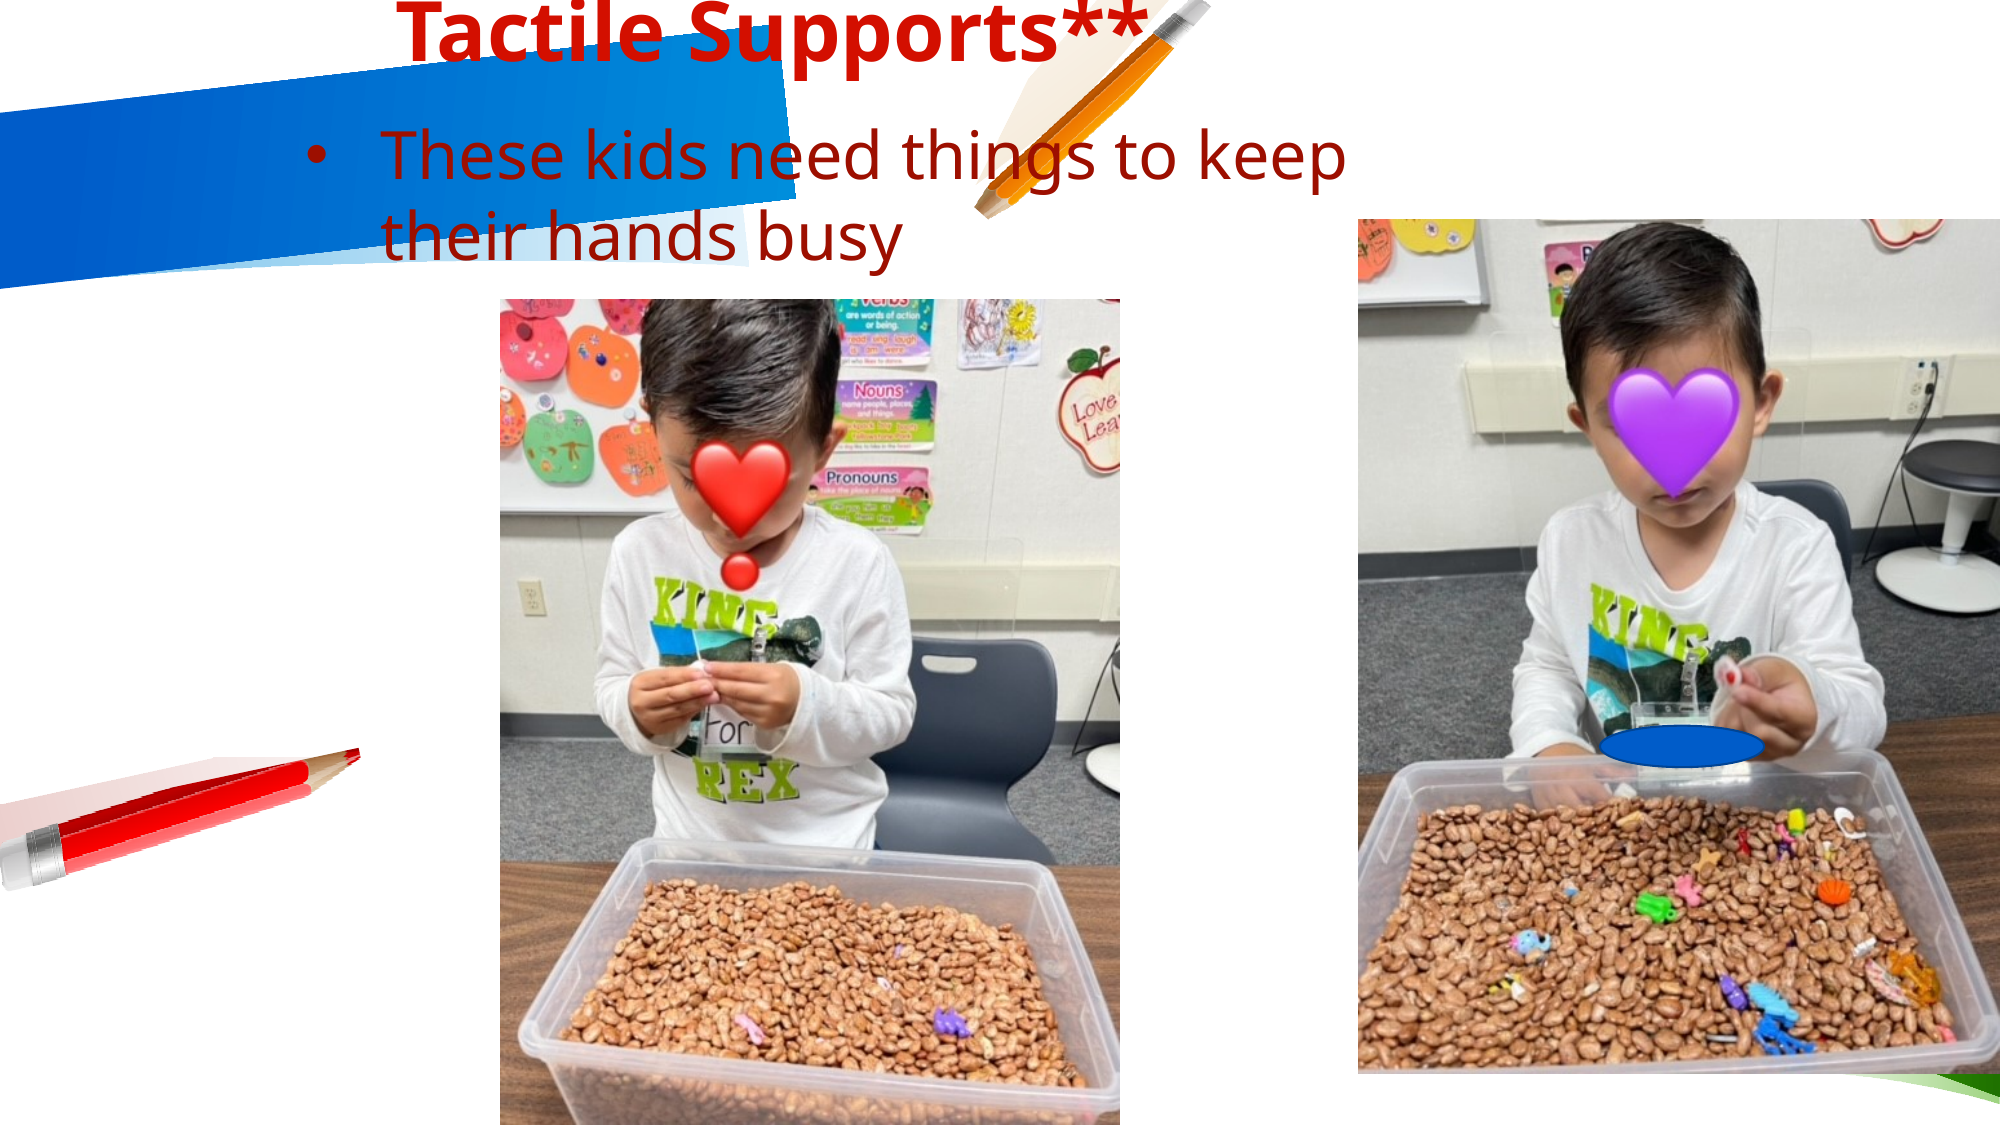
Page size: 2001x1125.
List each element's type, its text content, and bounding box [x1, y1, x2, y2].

picture [0, 747, 373, 894]
text_box These kids need things to keep their hands busy [290, 106, 1500, 361]
title Tactile Supports** [380, 0, 1900, 94]
picture [1032, 94, 1134, 106]
picture [500, 299, 1120, 1125]
picture [1358, 219, 2000, 1075]
